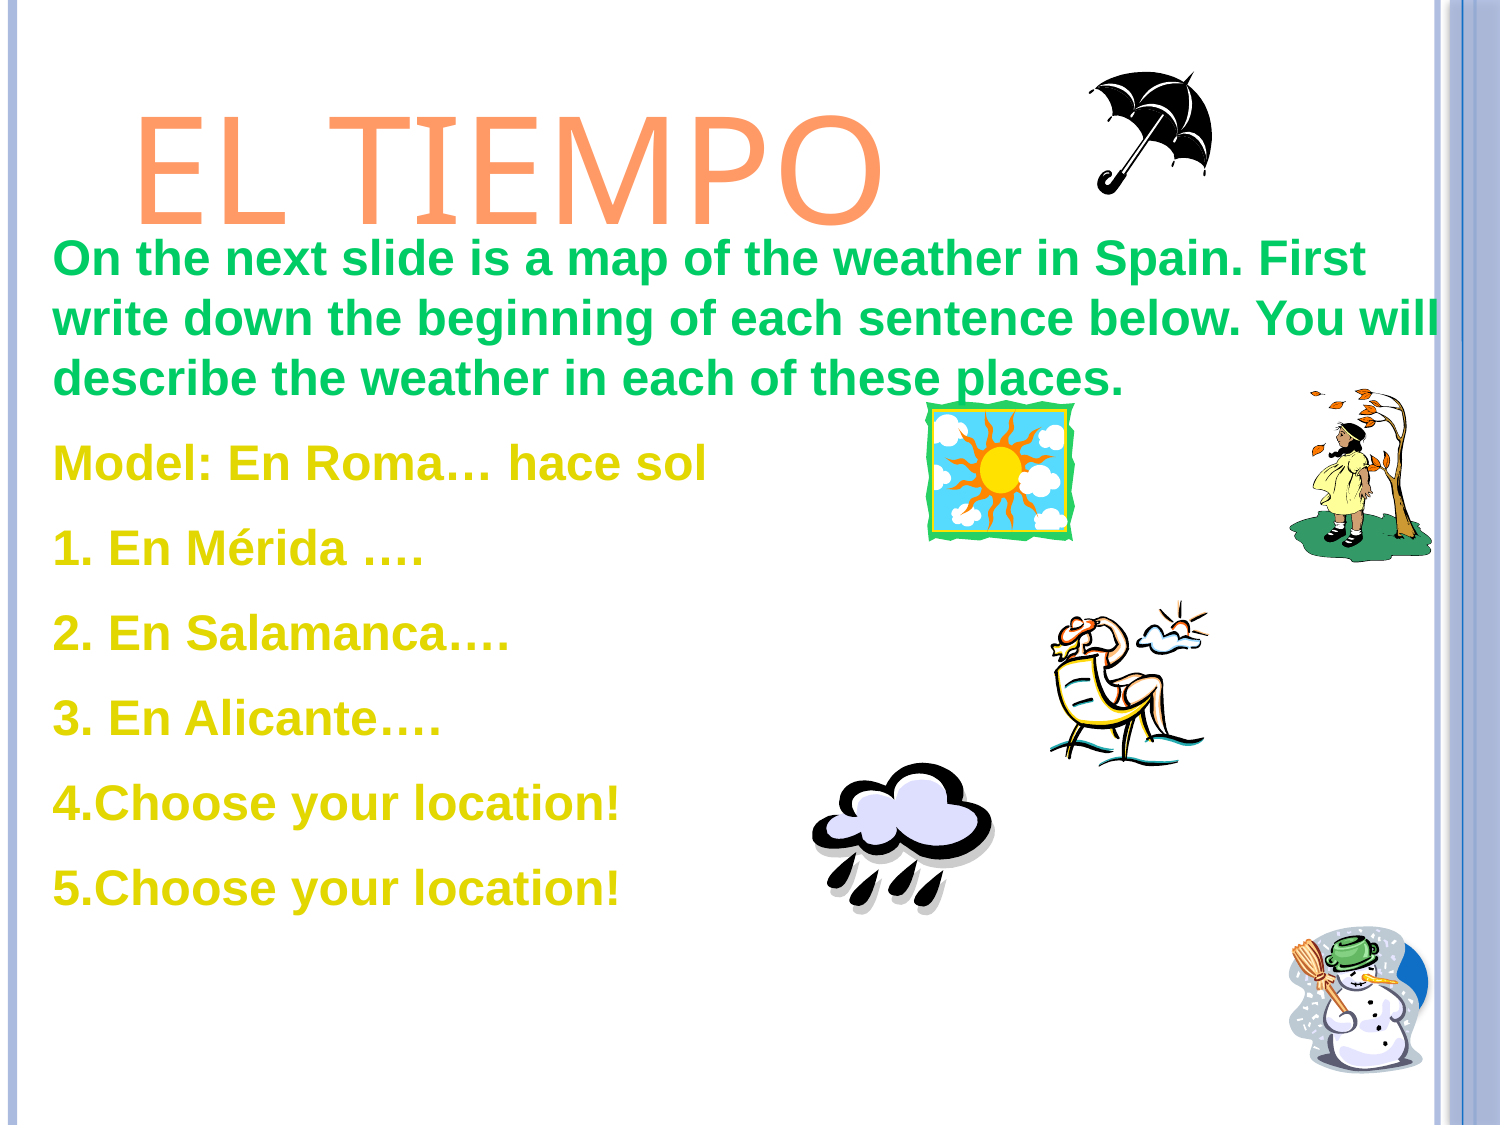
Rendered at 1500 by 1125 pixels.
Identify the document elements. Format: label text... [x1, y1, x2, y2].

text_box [1286, 924, 1425, 1076]
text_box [1286, 386, 1437, 563]
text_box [924, 399, 1076, 543]
text_box [62, 350, 313, 388]
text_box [1086, 61, 1222, 197]
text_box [811, 761, 997, 918]
text_box On the next slide is a map of the weather in Spain. First write down the beginning of each sentence below. You will describe the weather in each of these places. Model: En Roma… hace sol 1. En Mérida …. 2. En Salamanca…. 3. En Alicante…. Choose your location! Choose your location! [37, 218, 1463, 924]
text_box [1049, 599, 1210, 768]
title EL TIEMPO [112, 62, 1438, 218]
